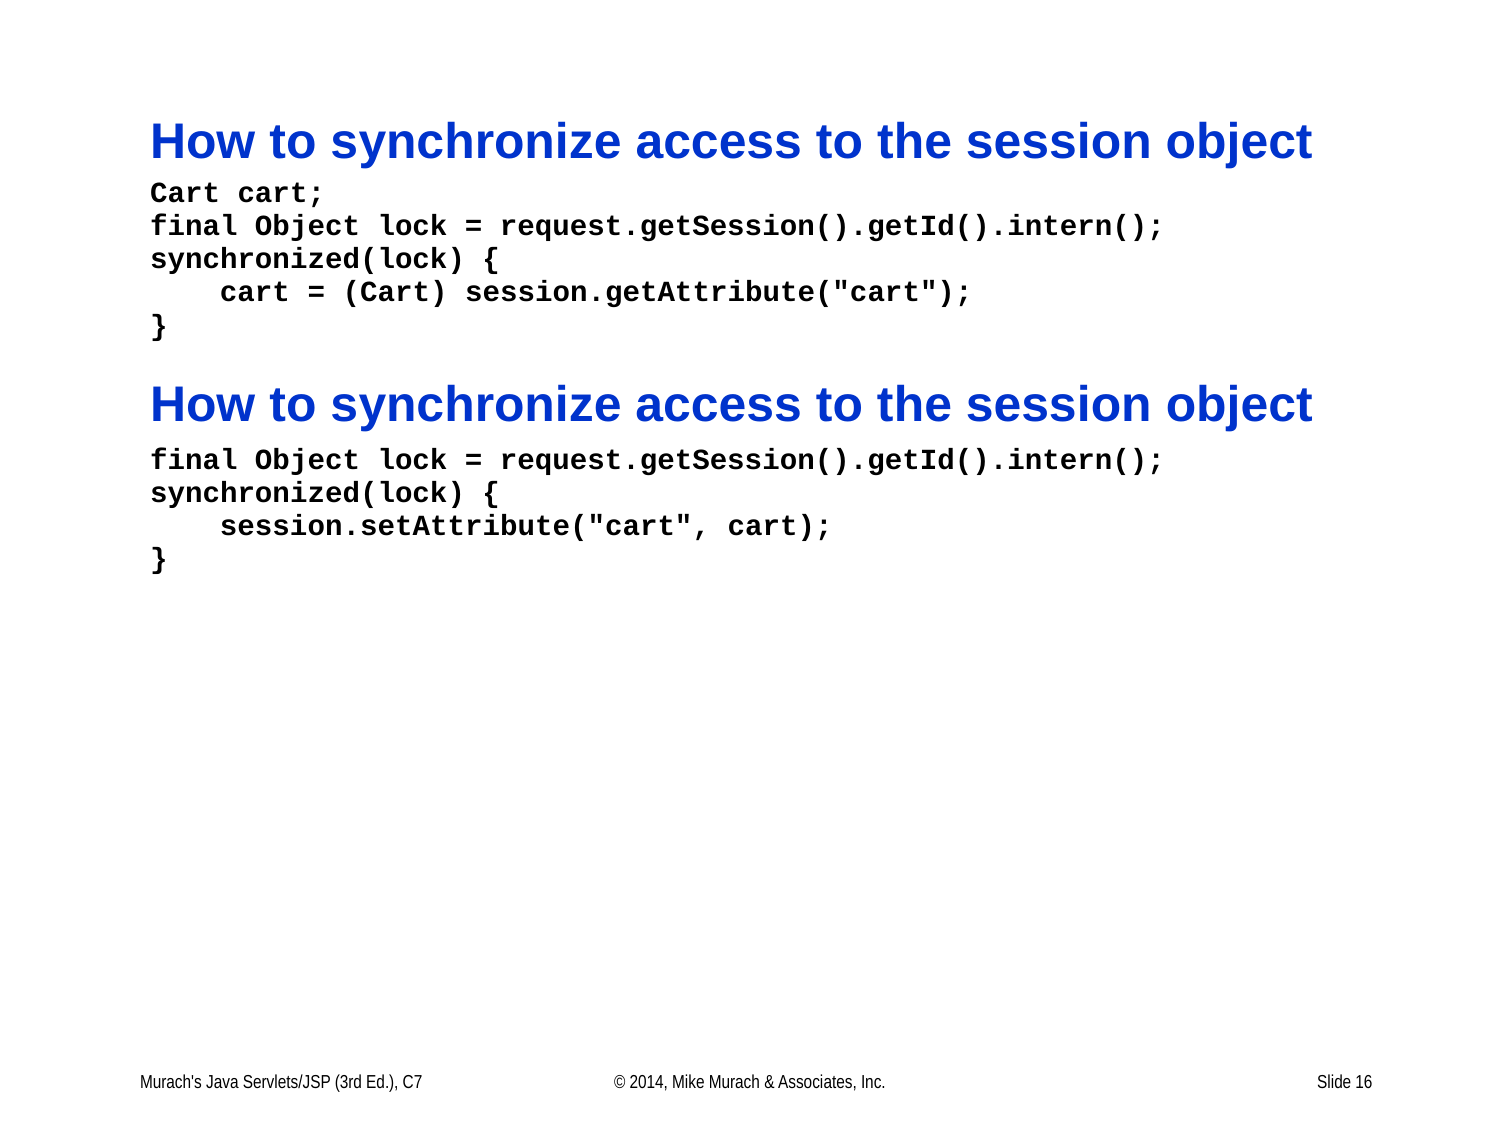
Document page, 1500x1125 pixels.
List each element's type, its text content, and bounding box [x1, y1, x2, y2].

slide_number Slide 16 [1074, 1025, 1388, 1100]
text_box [149, 112, 1348, 178]
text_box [149, 178, 1348, 588]
footer © 2014, Mike Murach & Associates, Inc. [474, 1025, 1025, 1100]
slide_number Murach's Java Servlets/JSP (3rd Ed.), C7 [125, 1025, 450, 1100]
